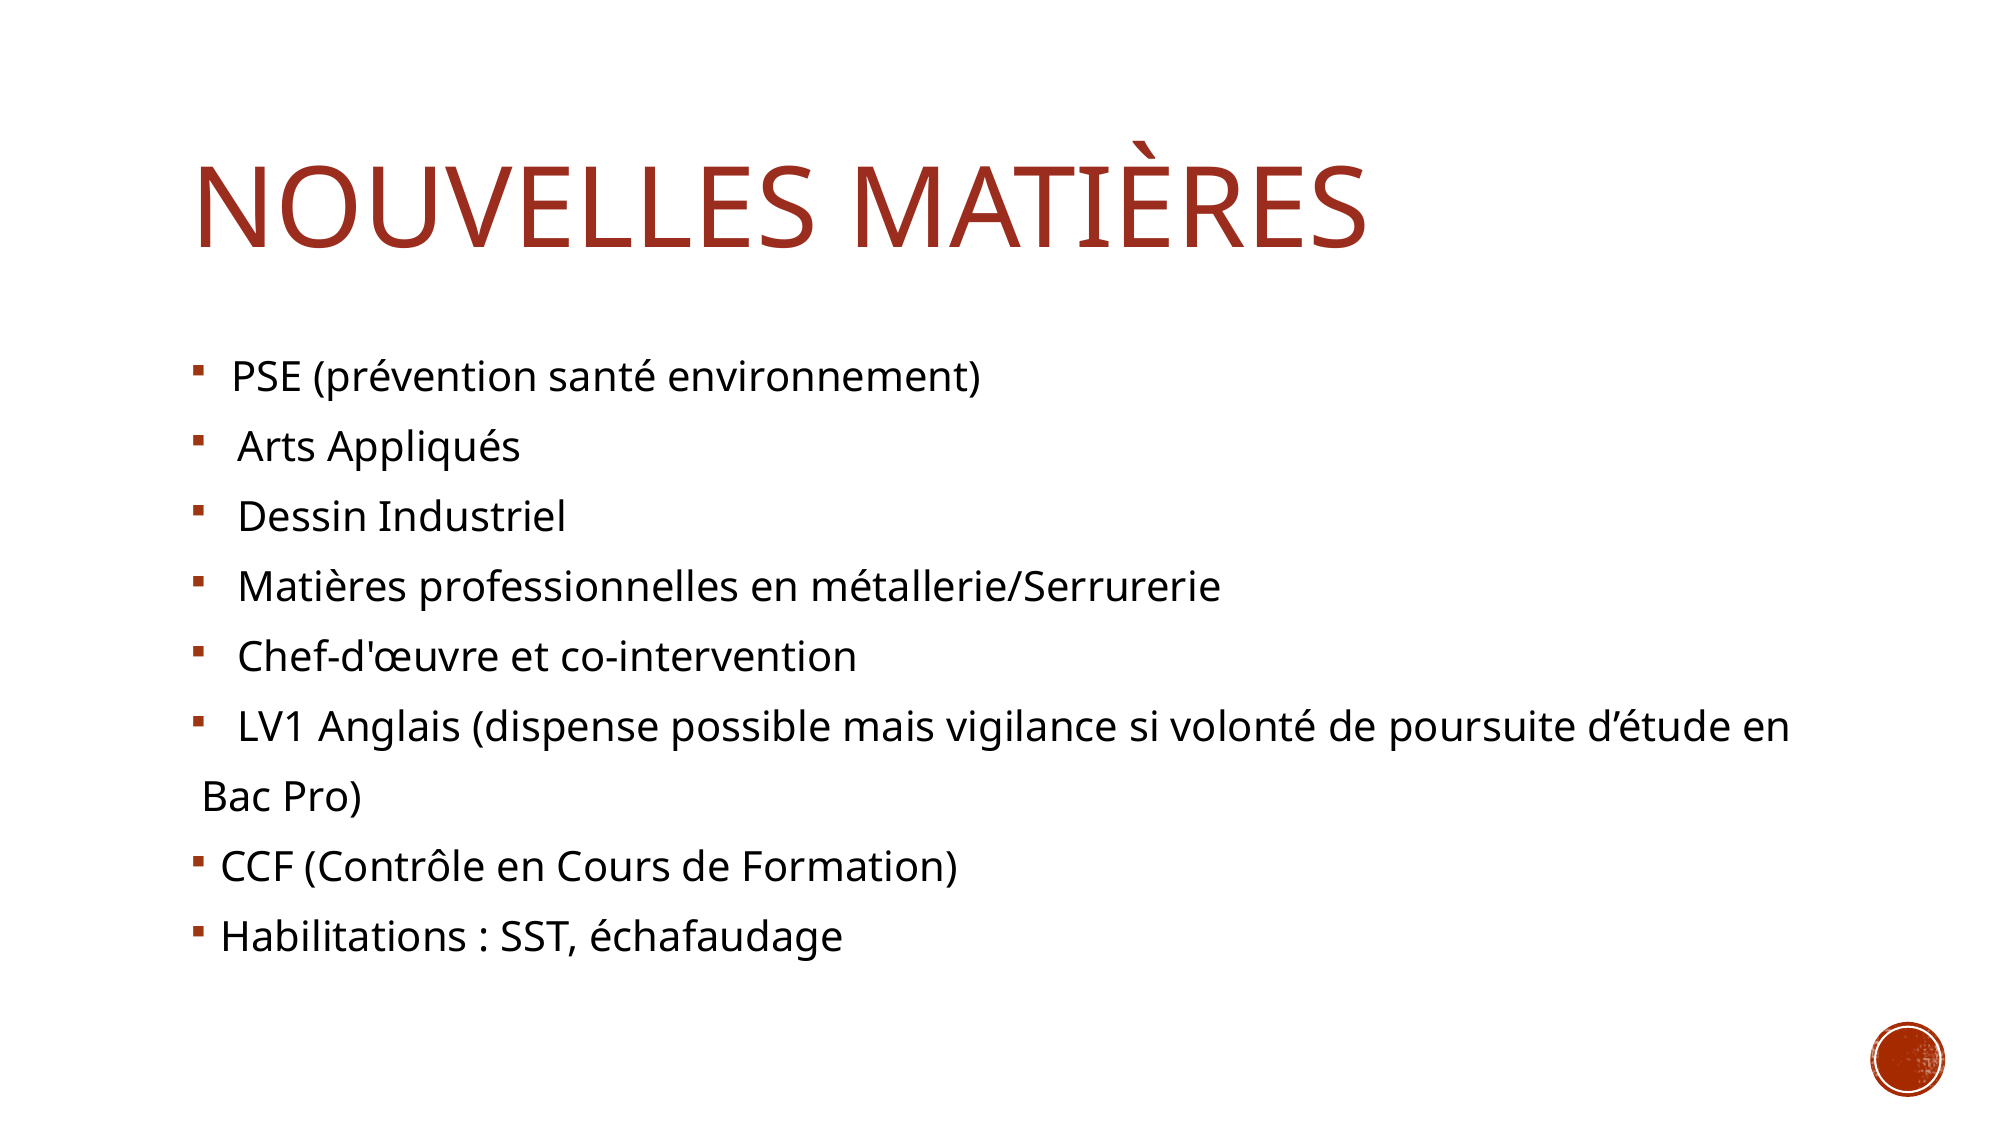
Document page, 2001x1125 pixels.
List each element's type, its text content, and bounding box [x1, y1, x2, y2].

list PSE (prévention santé environnement) Arts Appliqués Dessin Industriel Matières professionnelles en métallerie/Serrurerie Chef-d'œuvre et co-intervention LV1 Anglais (dispense possible mais vigilance si volonté de poursuite d’étude en Bac Pro) CCF (Contrôle en Cours de Formation) Habilitations : SST, échafaudage [175, 348, 1826, 1013]
title Nouvelles matières [175, 79, 1826, 344]
